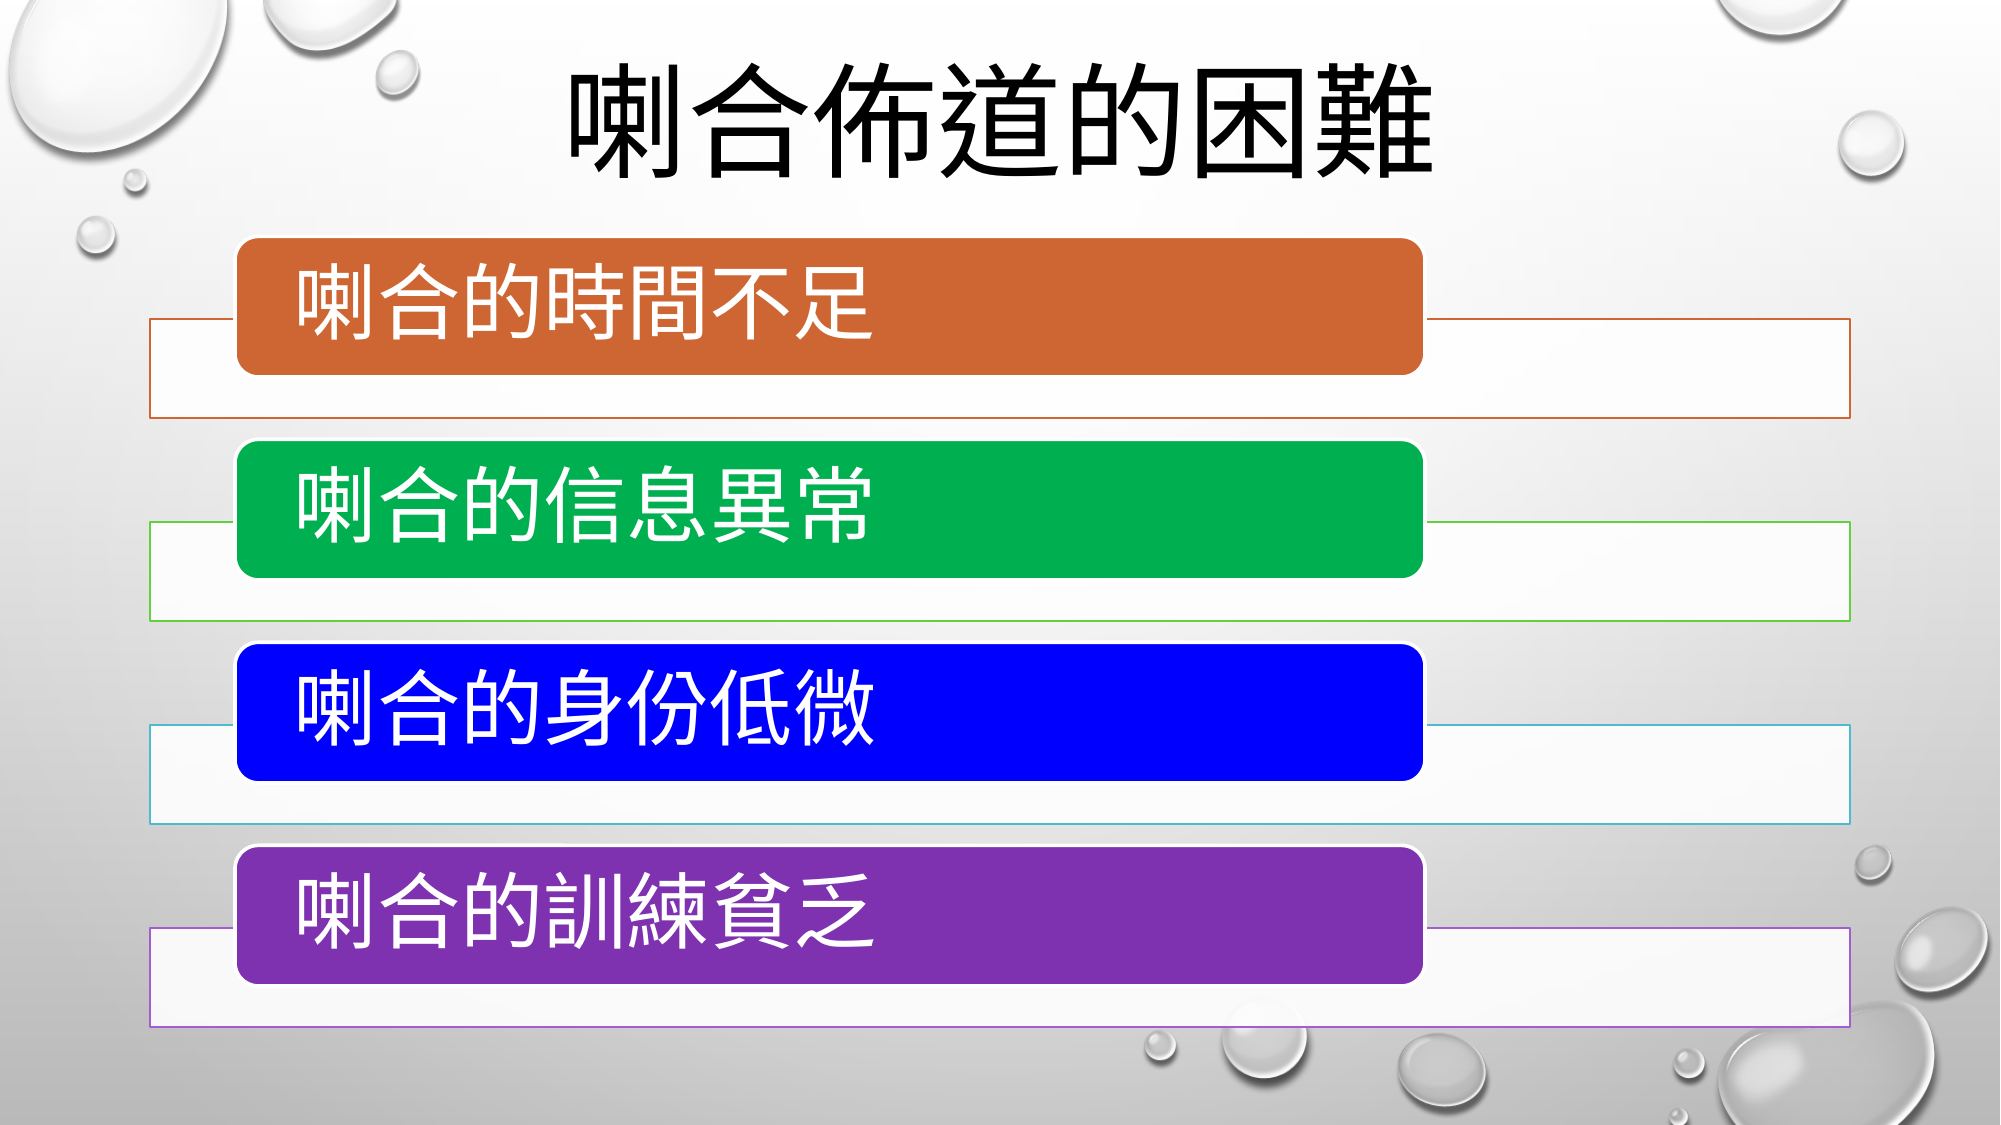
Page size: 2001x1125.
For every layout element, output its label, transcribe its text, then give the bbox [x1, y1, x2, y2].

title 喇合佈道的困難 [150, 49, 1851, 207]
picture [0, 0, 2000, 1125]
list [149, 223, 1851, 1041]
